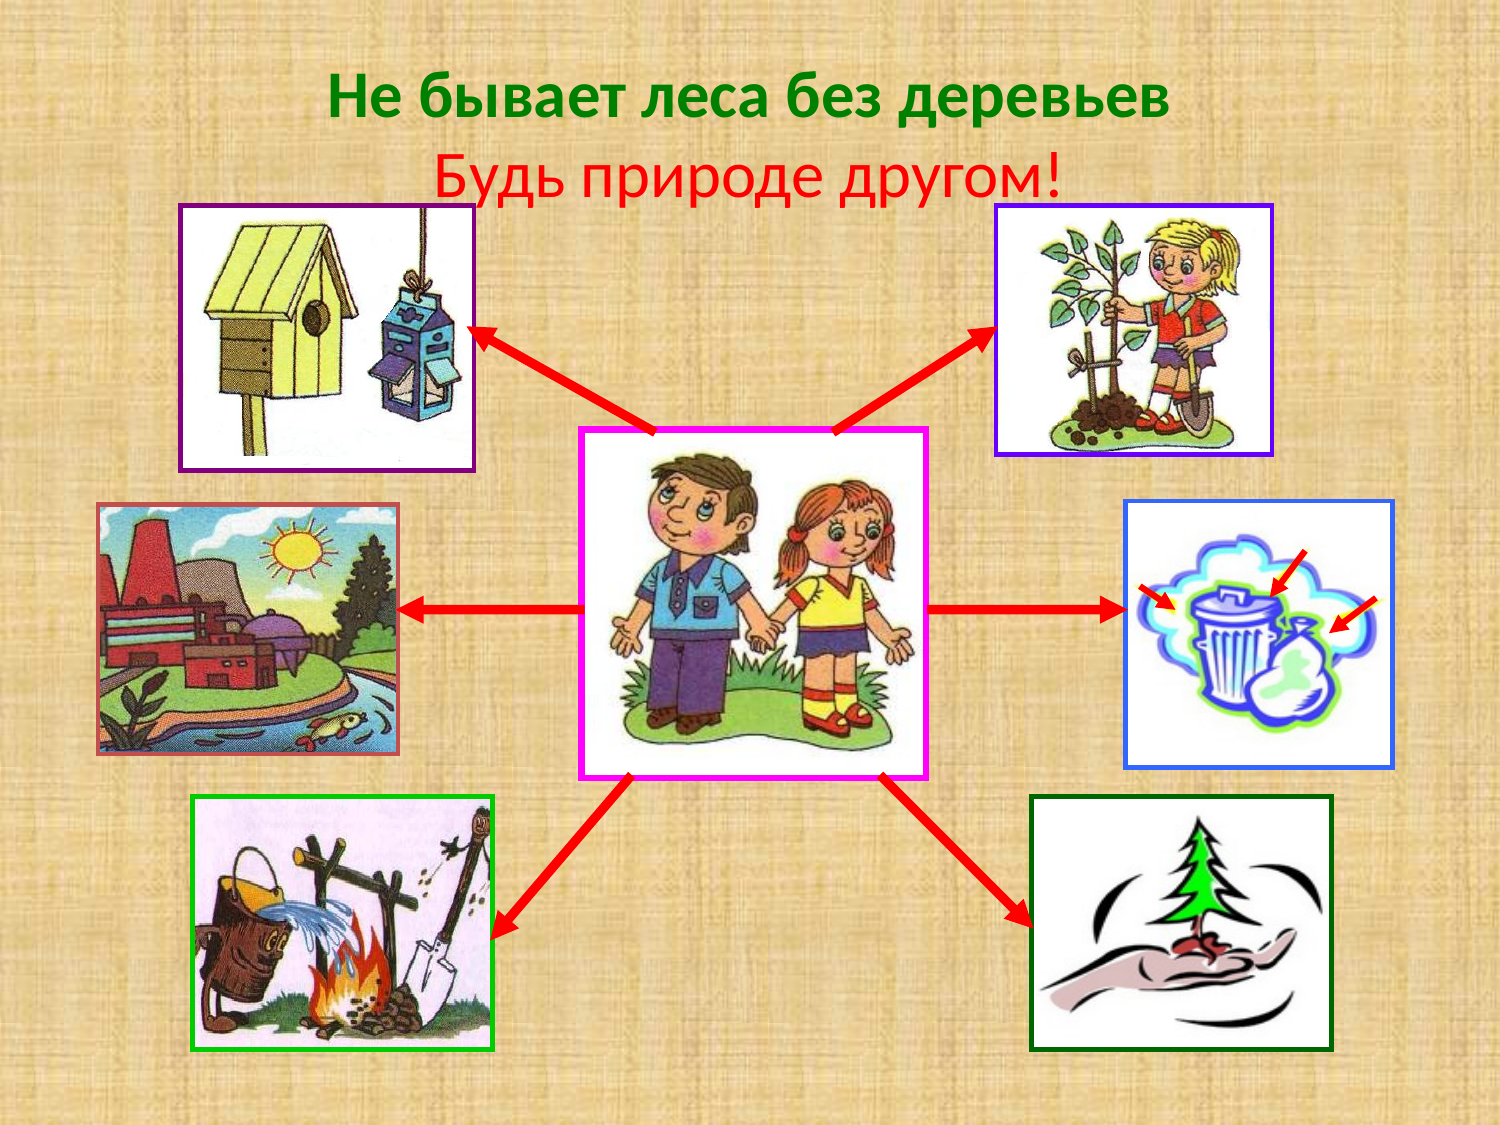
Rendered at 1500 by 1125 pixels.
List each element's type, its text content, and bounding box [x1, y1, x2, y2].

picture [0, 0, 1500, 1125]
text_box [836, 326, 992, 430]
title Не бывает леса без деревьев Будь природе другом! [75, 37, 1425, 225]
text_box [927, 603, 1122, 616]
text_box [496, 785, 624, 939]
text_box [399, 603, 579, 616]
text_box [476, 326, 652, 430]
text_box [889, 785, 1028, 927]
